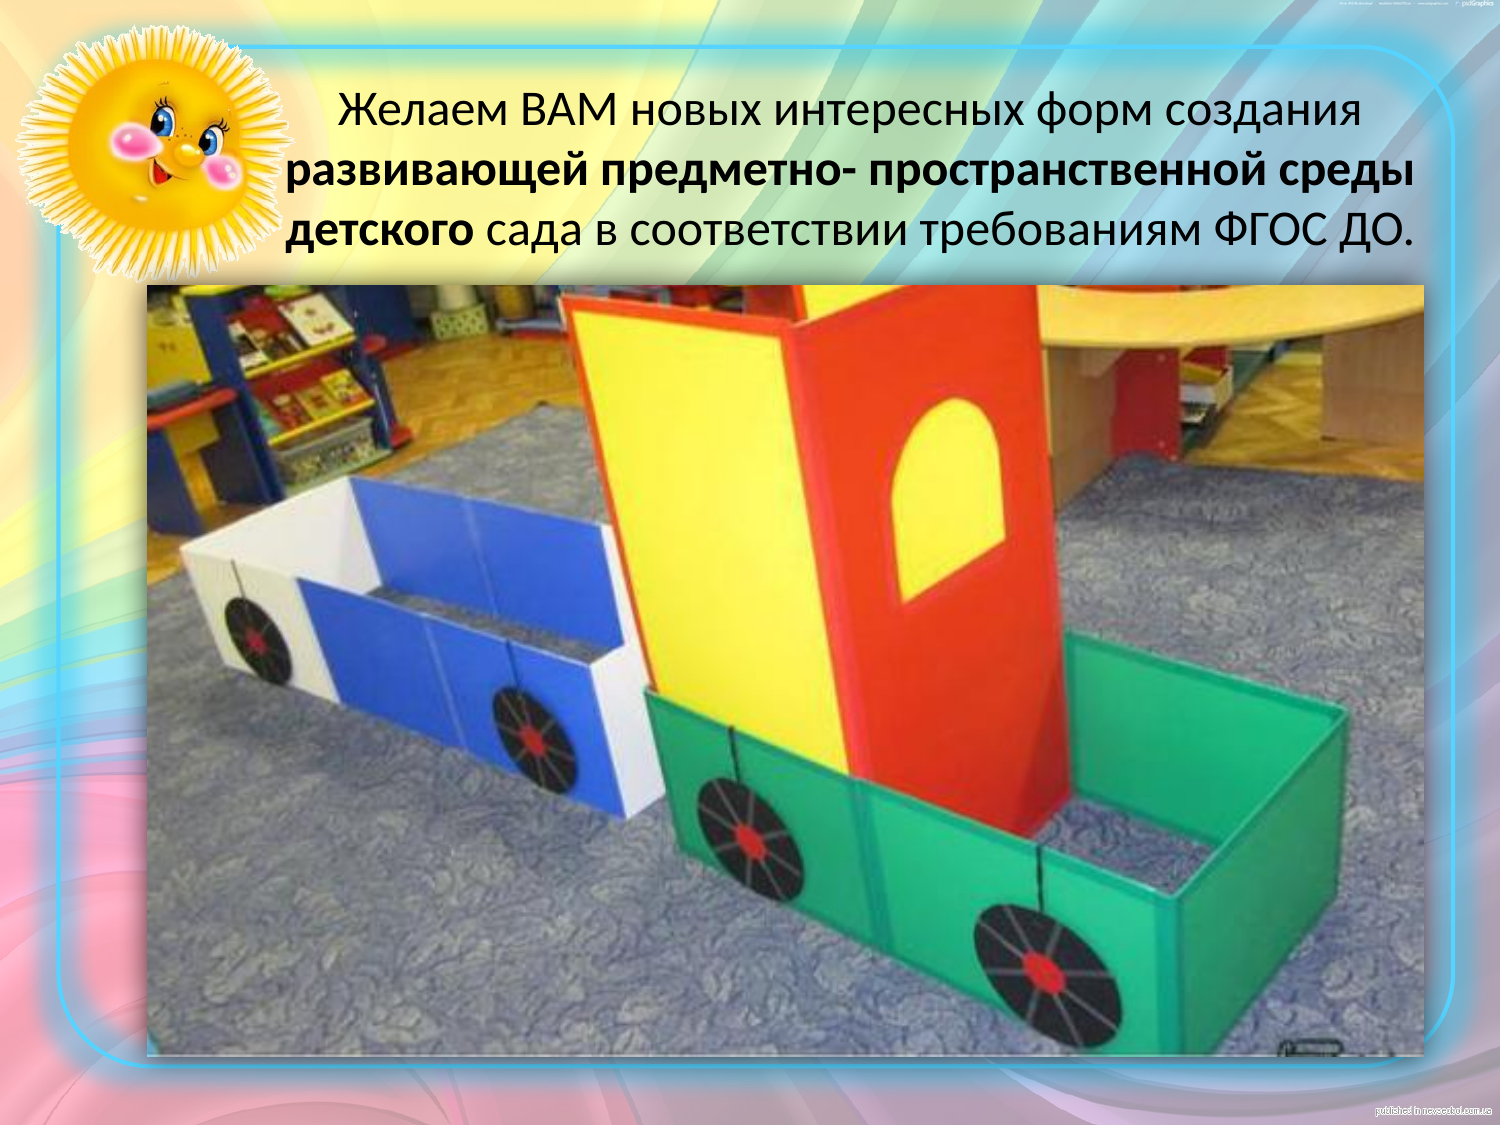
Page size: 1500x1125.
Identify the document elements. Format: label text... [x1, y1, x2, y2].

title Желаем ВАМ новых интересных форм создания развивающей предметно- пространственной среды детского сада в соответствии требованиям ФГОС ДО. [230, 101, 1471, 290]
picture [11, 11, 1424, 1058]
